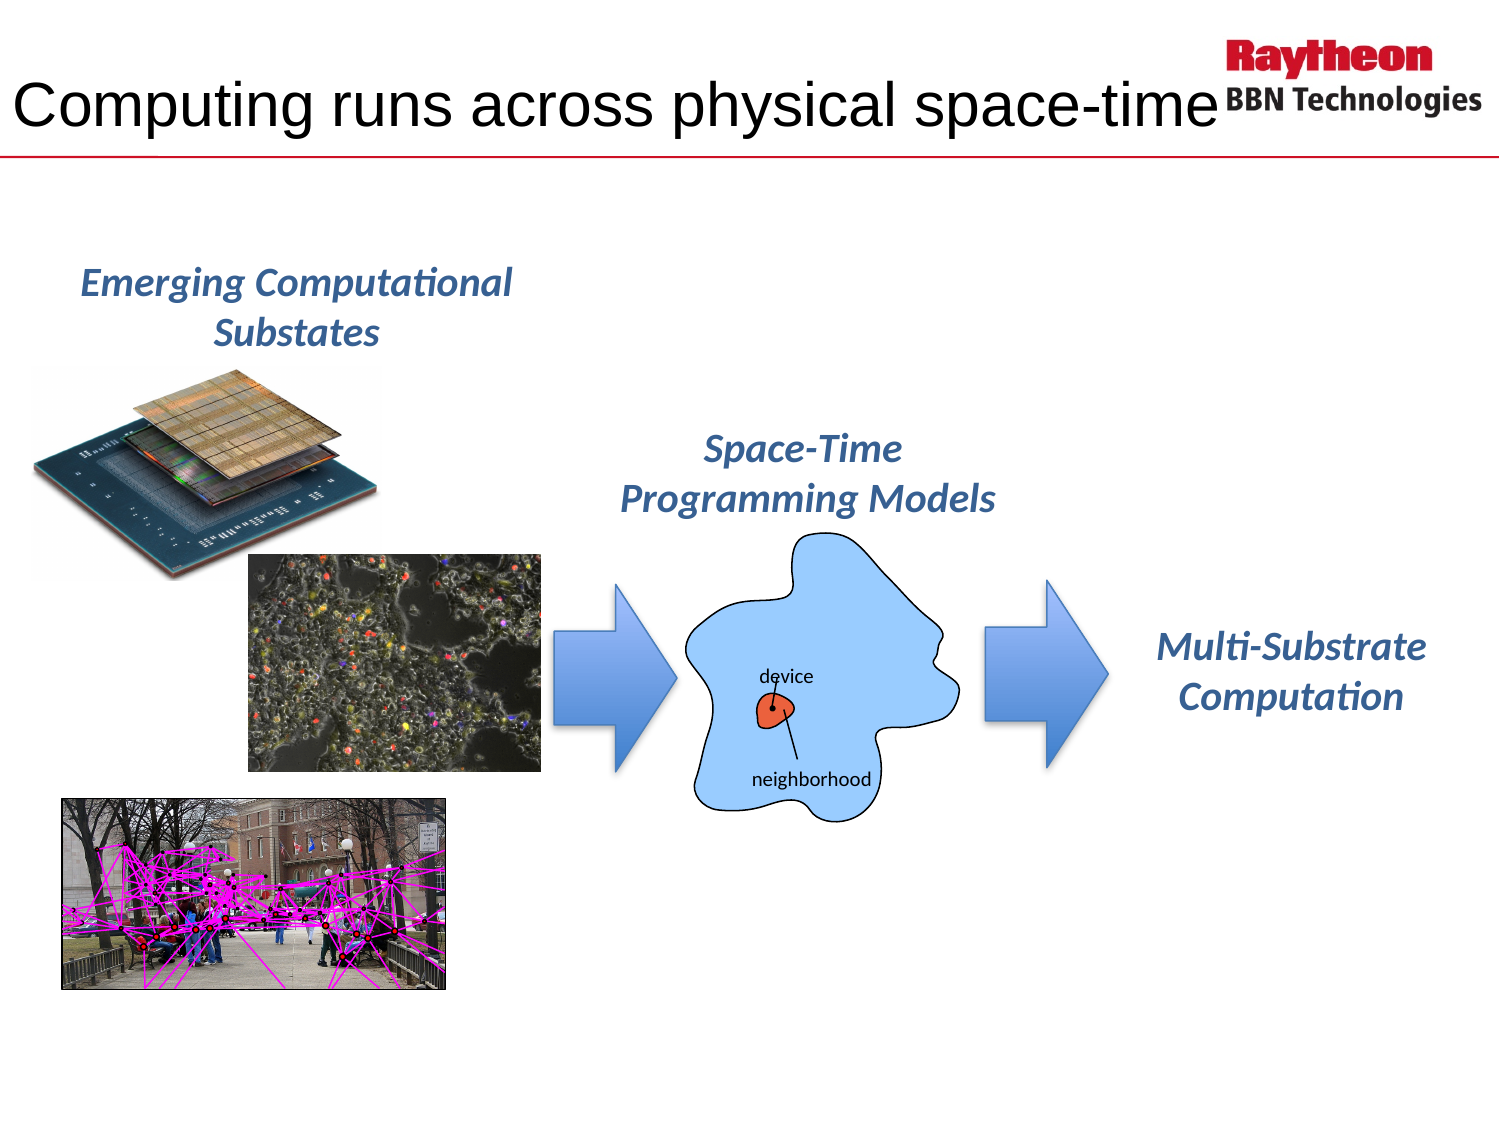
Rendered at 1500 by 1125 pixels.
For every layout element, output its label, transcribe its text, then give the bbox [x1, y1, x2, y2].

title Computing runs across physical space-time [0, 44, 1349, 158]
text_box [61, 798, 445, 989]
picture [1222, 36, 1484, 121]
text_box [681, 531, 961, 825]
picture [30, 365, 541, 773]
text_box Emerging Computational Substates [39, 247, 555, 363]
text_box Space-Time Programming Models [583, 413, 1033, 529]
text_box [984, 579, 1108, 769]
text_box [553, 583, 676, 773]
text_box Multi-Substrate Computation [1108, 611, 1475, 727]
